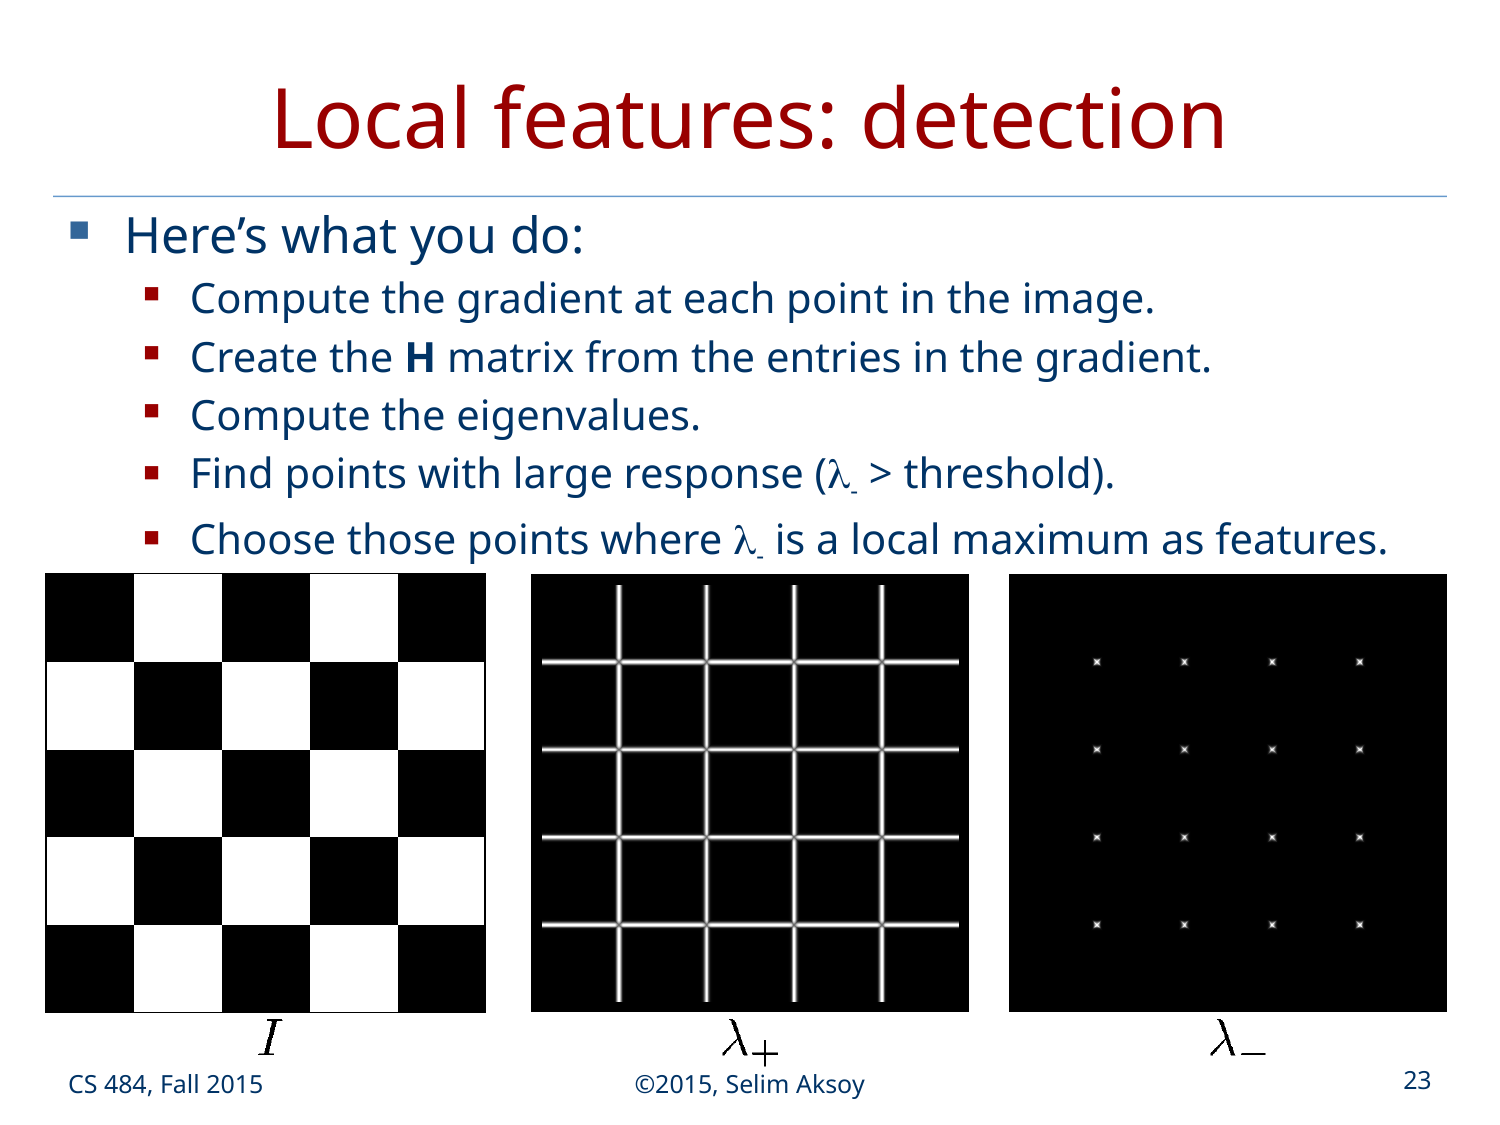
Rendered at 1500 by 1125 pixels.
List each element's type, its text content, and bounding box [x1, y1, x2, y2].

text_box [46, 573, 1448, 1071]
title Local features: detection [53, 31, 1447, 173]
list Here’s what you do: Compute the gradient at each point in the image. Create the H matrix from the entries in the gradient. Compute the eigenvalues. Find points with large response (- > threshold). Choose those points where - is a local maximum as features. [53, 196, 1447, 573]
slide_number CS 484, Fall 2015 [52, 1079, 366, 1107]
slide_number 23 [1134, 1077, 1448, 1107]
footer ©2015, Selim Aksoy [511, 1079, 988, 1107]
